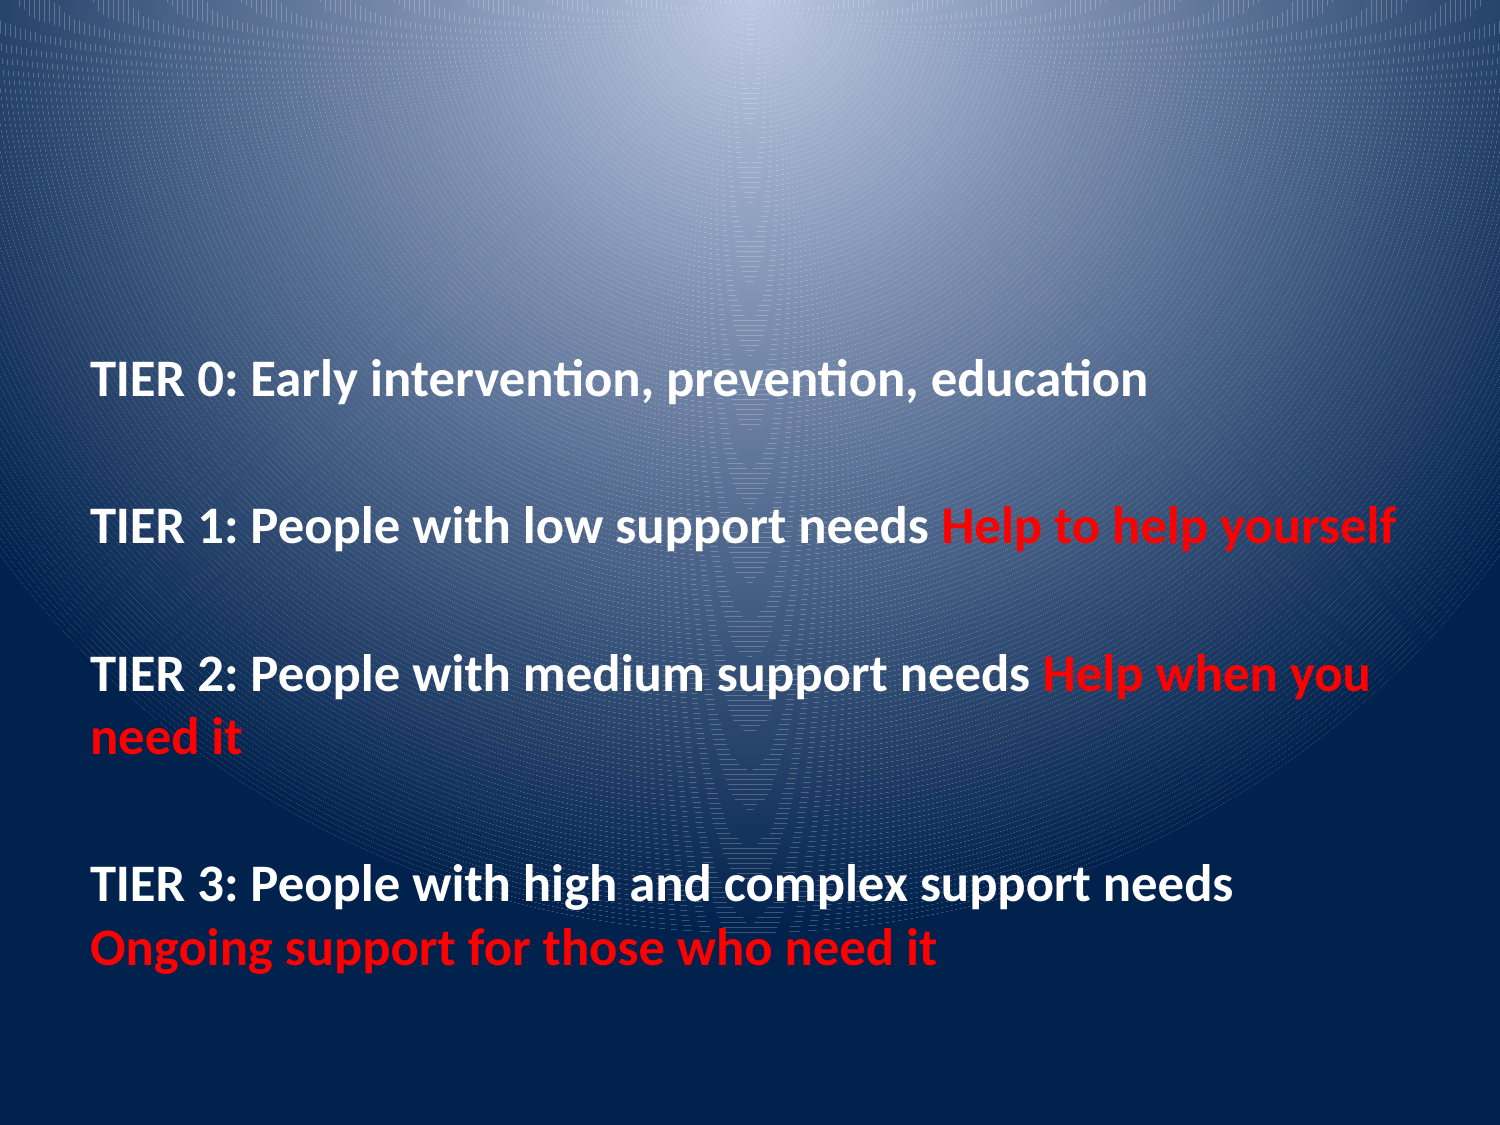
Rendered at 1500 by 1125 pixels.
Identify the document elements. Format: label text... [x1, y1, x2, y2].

list TIER 0: Early intervention, prevention, education TIER 1: People with low support needs Help to help yourself TIER 2: People with medium support needs Help when you need it TIER 3: People with high and complex support needs Ongoing support for those who need it [75, 262, 1425, 1005]
